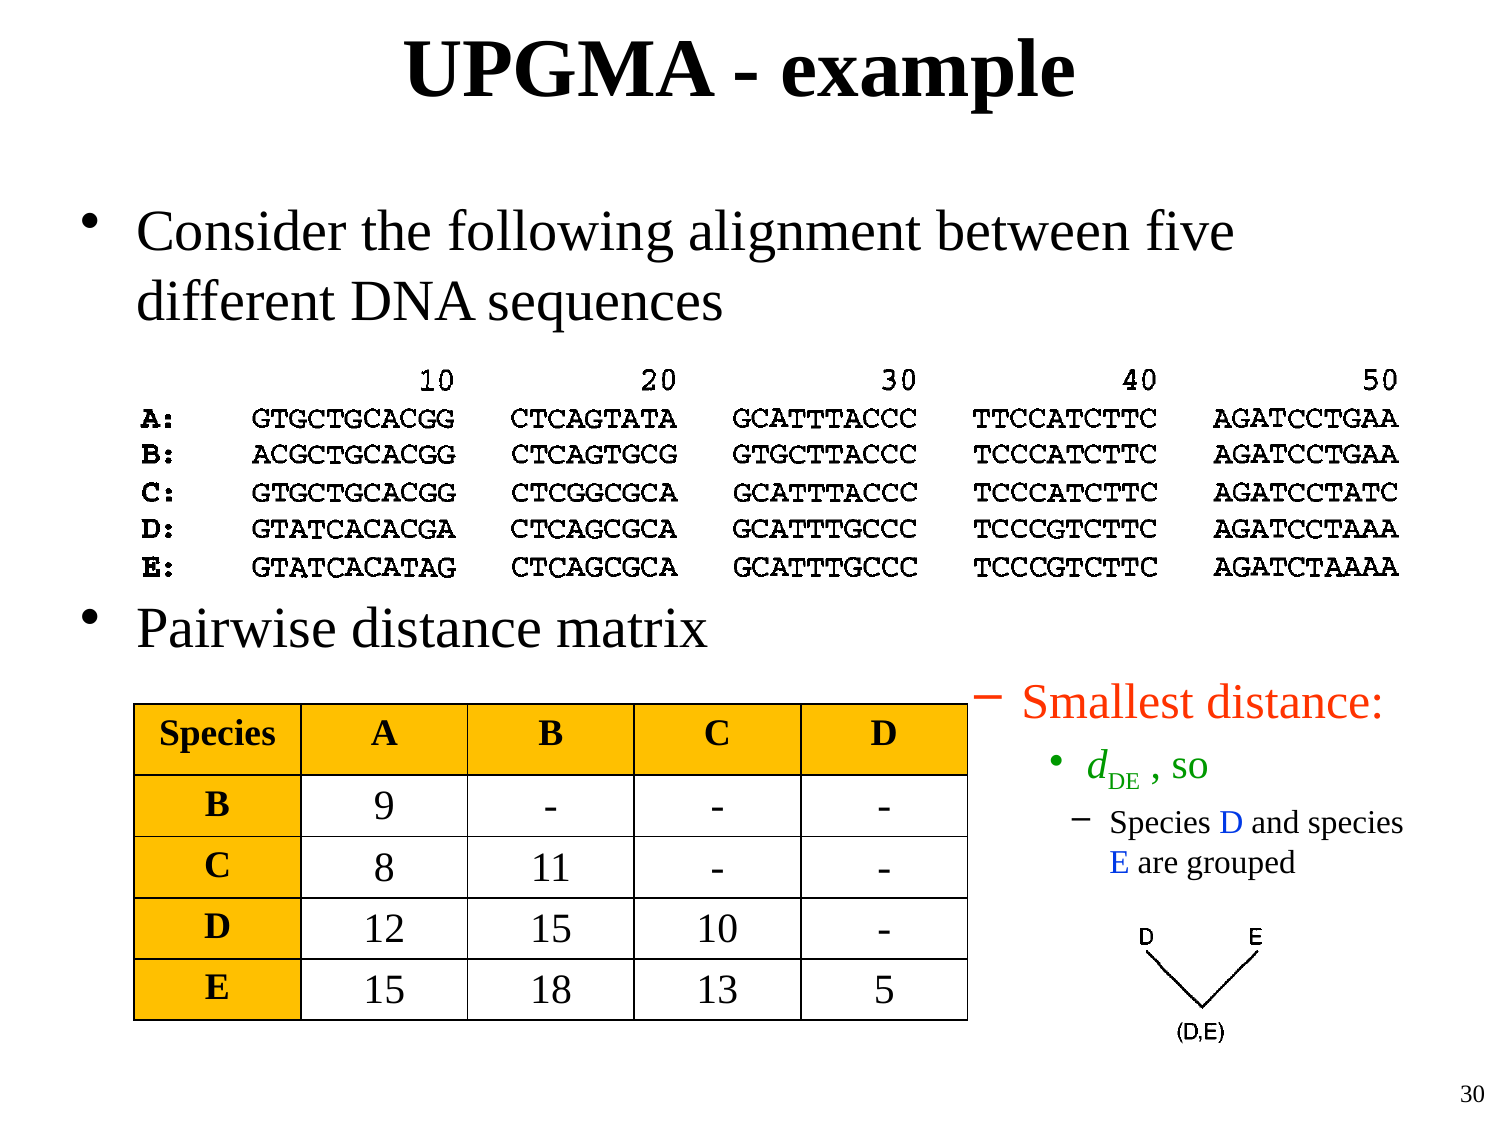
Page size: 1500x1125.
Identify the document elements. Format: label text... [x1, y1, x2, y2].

table_cell 18 [468, 960, 633, 1019]
table_cell 5 [802, 960, 967, 1019]
table_header D [802, 705, 967, 774]
table_header Species [135, 705, 300, 774]
table_cell 8 [302, 837, 467, 897]
table_cell - [635, 837, 800, 897]
table_cell 11 [468, 837, 633, 897]
table_cell - [468, 776, 633, 836]
table_cell 10 [635, 899, 800, 958]
slide_number 30 [1186, 1069, 1500, 1125]
title UPGMA - example [0, 0, 1500, 126]
table_header A [302, 705, 467, 774]
table_cell 12 [302, 899, 467, 958]
table_cell - [802, 837, 967, 897]
table_cell 15 [302, 960, 467, 1019]
table_header C [635, 705, 800, 774]
table_cell - [802, 899, 967, 958]
table_cell 15 [468, 899, 633, 958]
table_cell C [135, 837, 300, 897]
table_cell - [635, 776, 800, 836]
table_cell 13 [635, 960, 800, 1019]
table_header B [468, 705, 633, 774]
list Consider the following alignment between five different DNA sequences Pairwise distance matrix Smallest distance: dDE , so Species D and species E are grouped [64, 184, 1447, 1071]
picture [135, 361, 1408, 587]
table_cell 9 [302, 776, 467, 836]
table_cell D [135, 899, 300, 958]
table_cell - [802, 776, 967, 836]
table_cell E [135, 960, 300, 1019]
table_cell B [135, 776, 300, 836]
picture [1127, 916, 1270, 1045]
